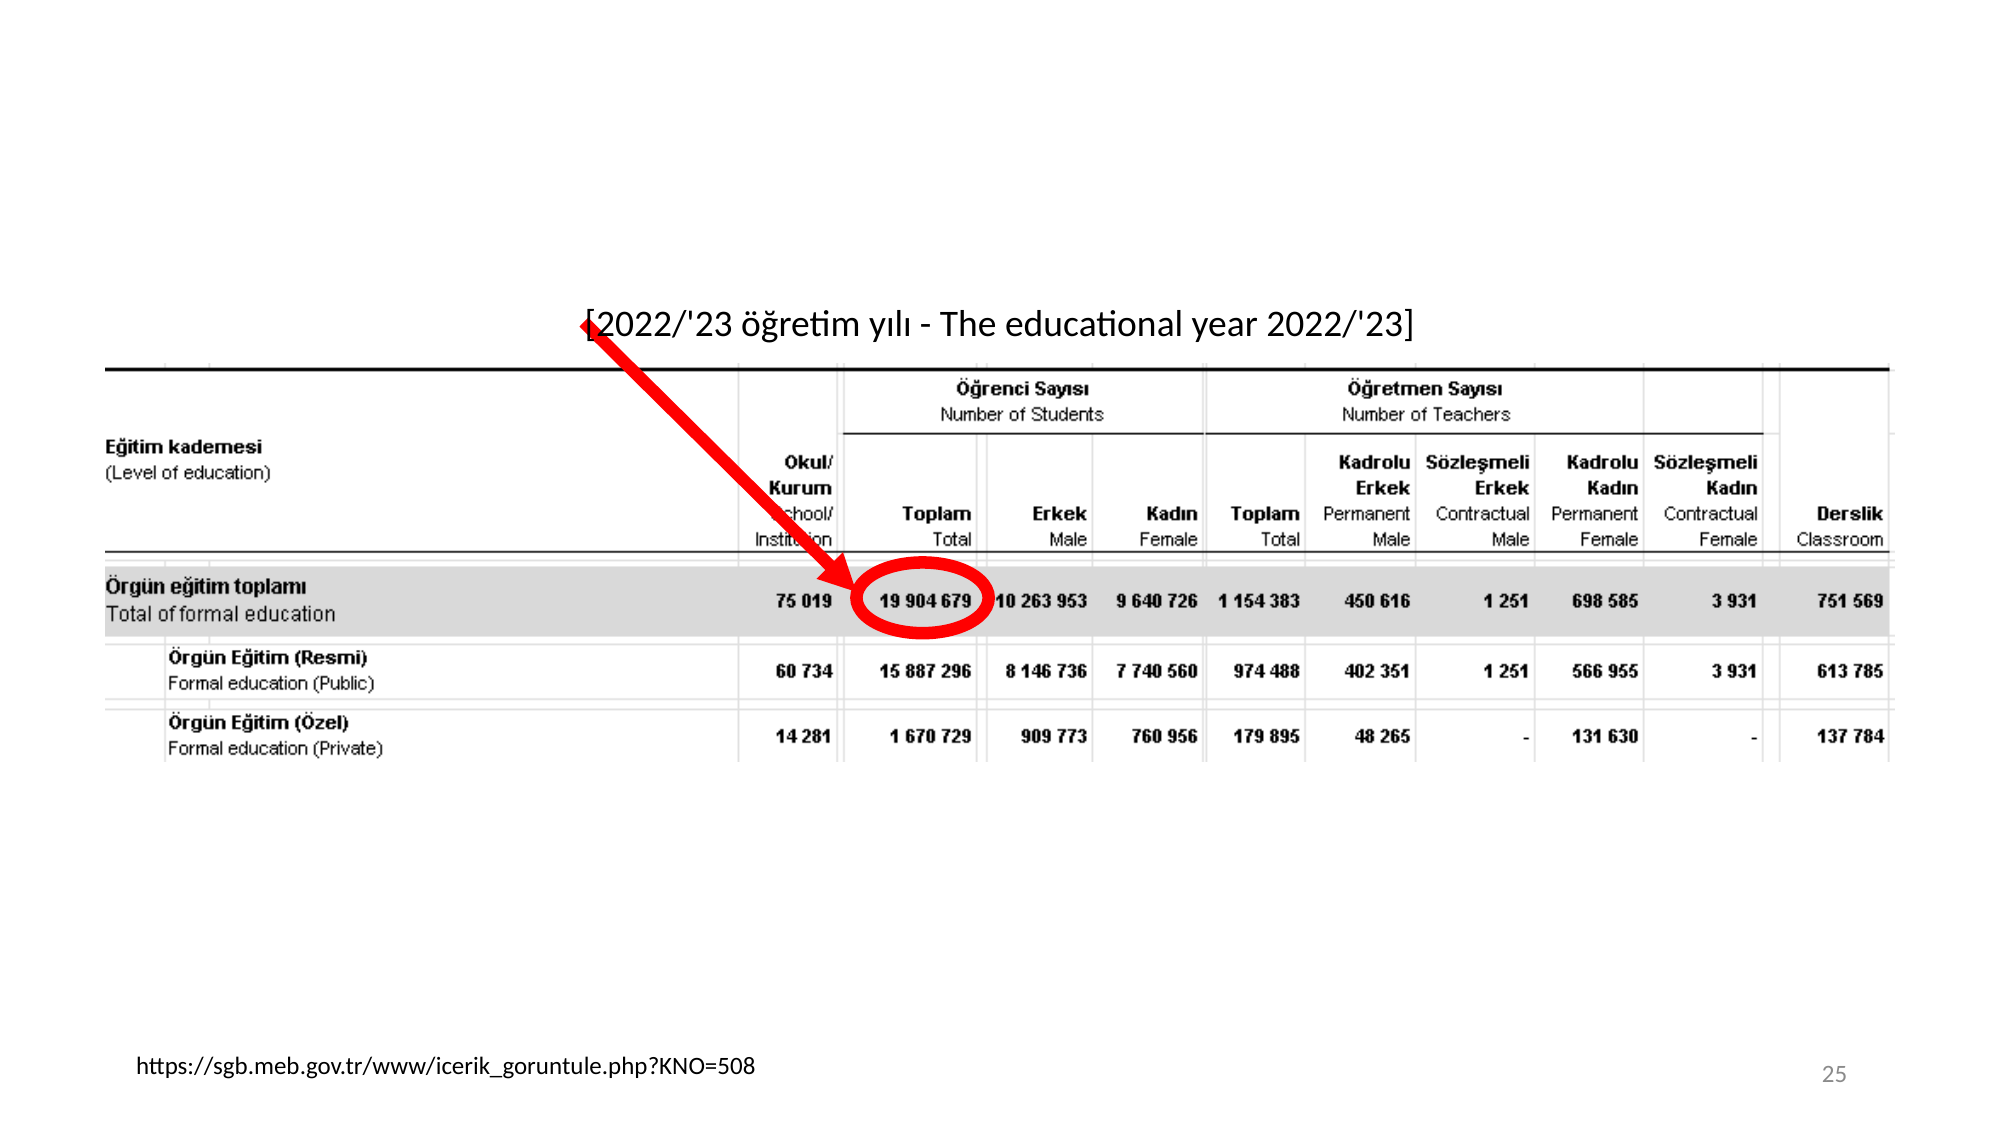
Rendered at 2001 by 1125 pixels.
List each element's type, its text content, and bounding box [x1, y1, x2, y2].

text_box [2022/'23 öğretim yılı - The educational year 2022/'23] [561, 291, 1562, 352]
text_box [583, 322, 857, 592]
picture [105, 363, 1895, 762]
text_box https://sgb.meb.gov.tr/www/icerik_goruntule.php?KNO=508 [83, 1042, 1084, 1088]
slide_number 25 [1412, 1042, 1863, 1103]
